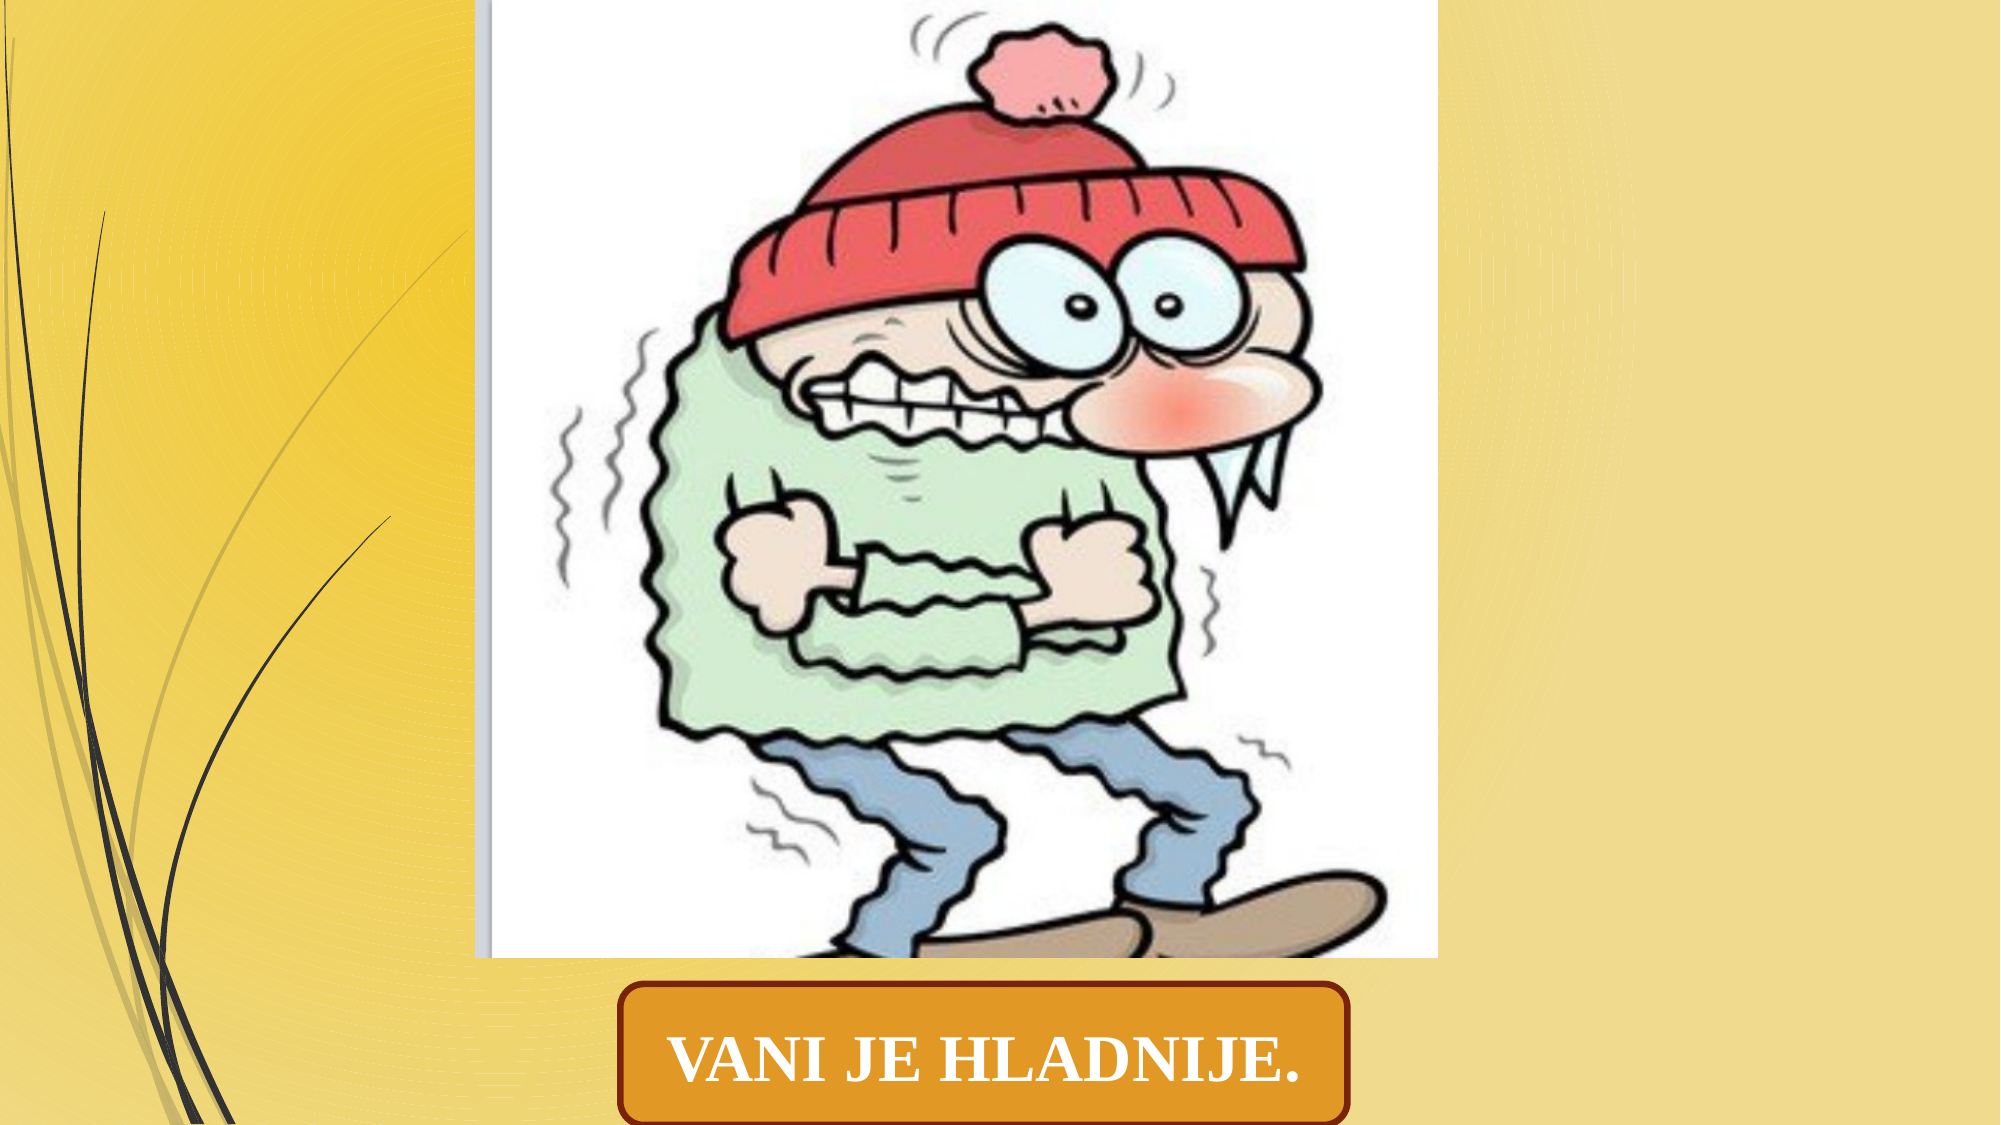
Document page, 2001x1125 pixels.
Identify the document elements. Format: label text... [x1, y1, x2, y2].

text_box VANI JE HLADNIJE. [617, 980, 1351, 1125]
picture [475, 0, 1439, 959]
